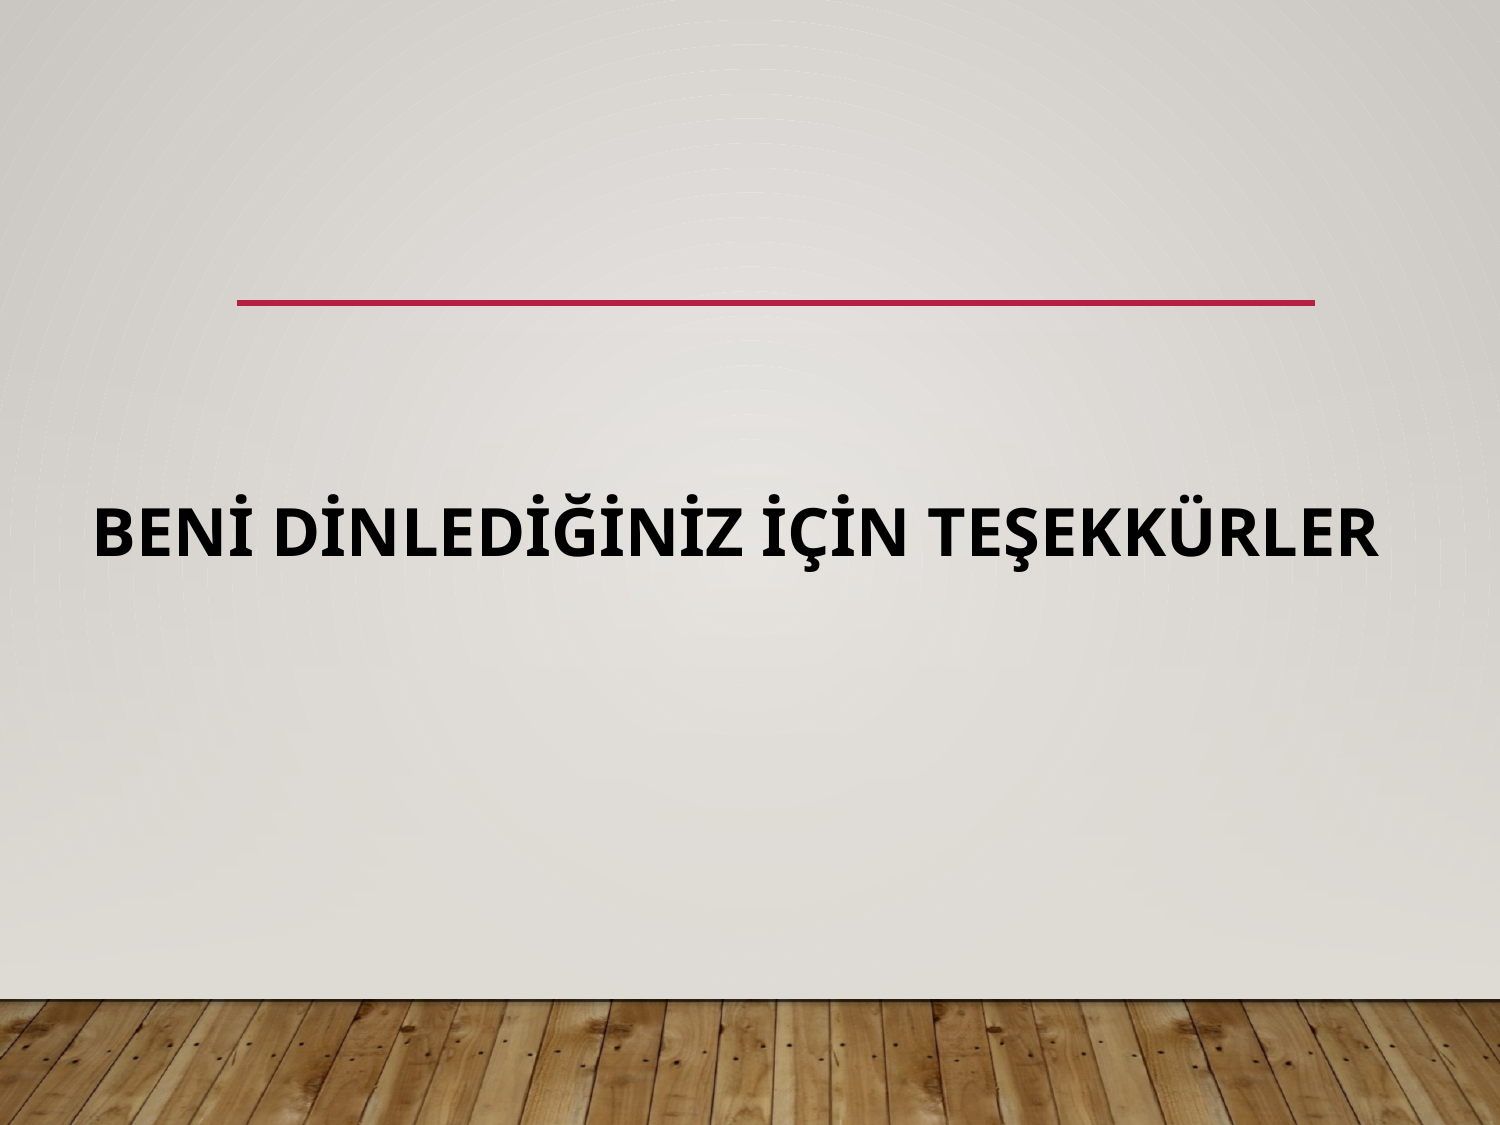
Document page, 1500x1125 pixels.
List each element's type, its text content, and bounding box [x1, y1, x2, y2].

title Beni dinlediğiniz için teşekkürler [76, 491, 1447, 664]
picture [0, 999, 1500, 1125]
